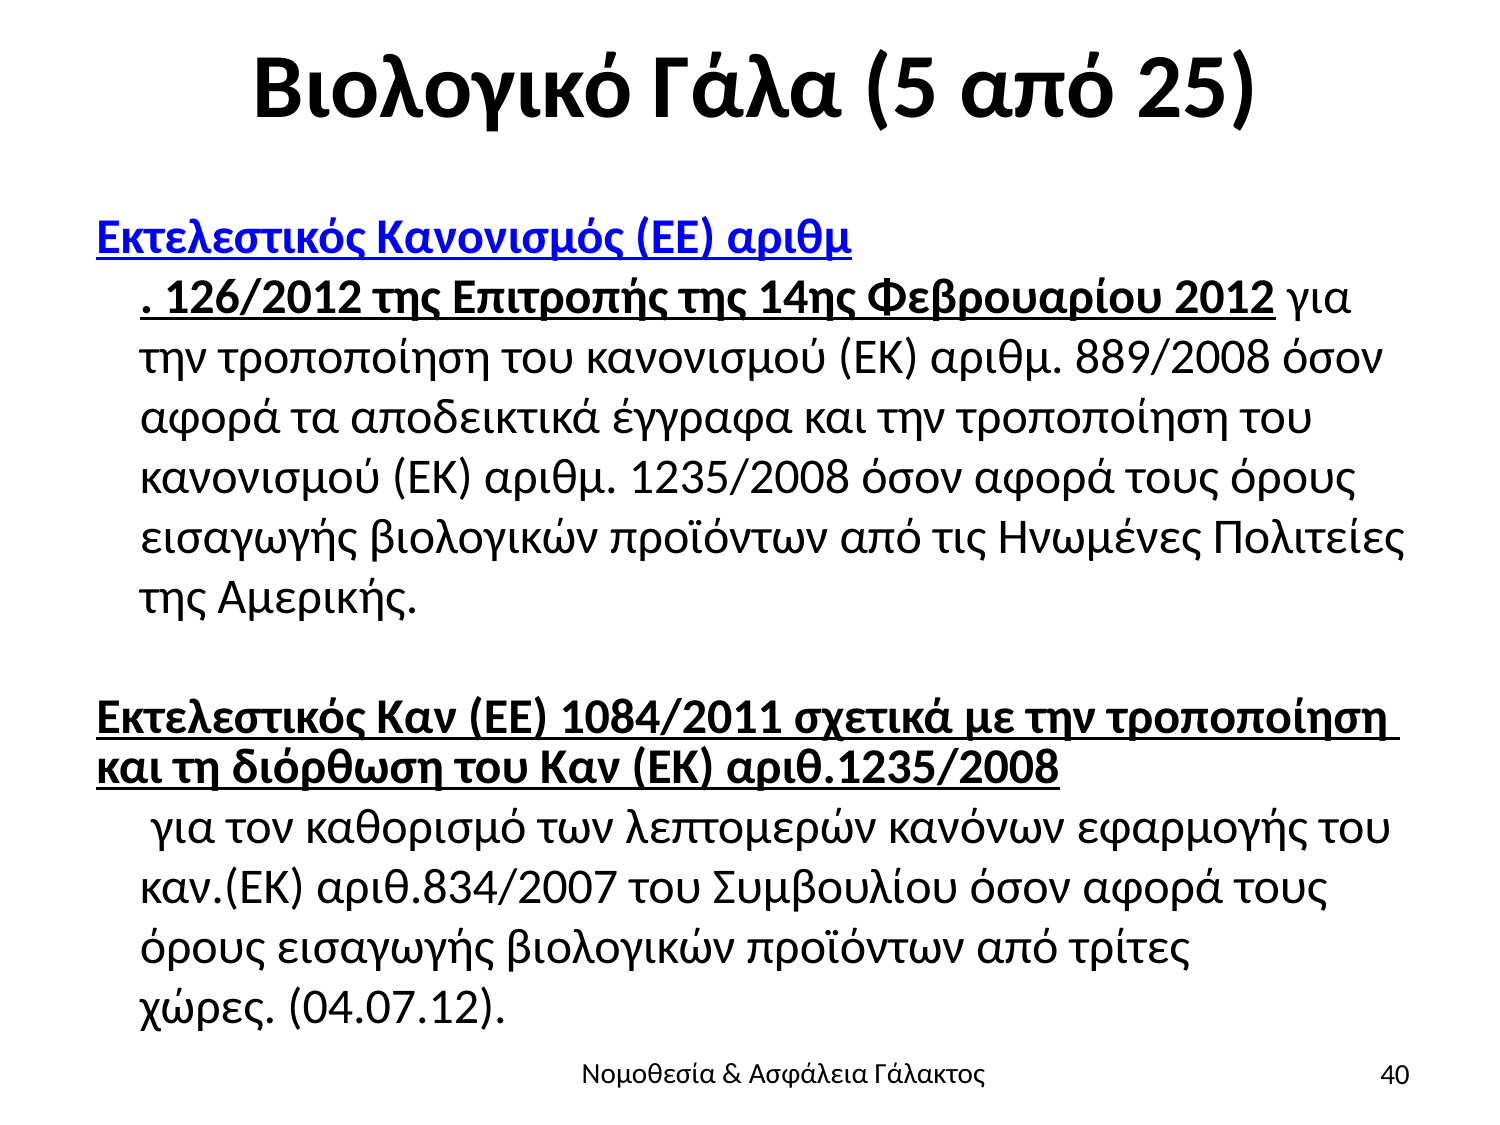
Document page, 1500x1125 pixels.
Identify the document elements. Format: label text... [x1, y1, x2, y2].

slide_number 40 [1074, 1042, 1425, 1103]
text_box Εκτελεστικός Κανονισμός (ΕΕ) αριθμ. 126/2012 της Επιτροπής της 14ης Φεβρουαρίου 2012 για την τροποποίηση του κανονισμού (ΕΚ) αριθμ. 889/2008 όσον αφορά τα αποδεικτικά έγγραφα και την τροποποίηση του κανονισμού (ΕΚ) αριθμ. 1235/2008 όσον αφορά τους όρους εισαγωγής βιολογικών προϊόντων από τις Ηνωμένες Πολιτείες της Αμερικής. Εκτελεστικός Καν (ΕΕ) 1084/2011 σχετικά με την τροποποίηση και τη διόρθωση του Καν (ΕΚ) αριθ.1235/2008 για τον καθορισμό των λεπτομερών κανόνων εφαρμογής του καν.(ΕΚ) αριθ.834/2007 του Συμβουλίου όσον αφορά τους όρους εισαγωγής βιολογικών προϊόντων από τρίτες χώρες. (04.07.12). [81, 196, 1429, 991]
text_box Νομοθεσία & Ασφάλεια Γάλακτος [521, 1046, 1046, 1125]
title Βιολογικό Γάλα (5 από 25) [64, 7, 1447, 173]
